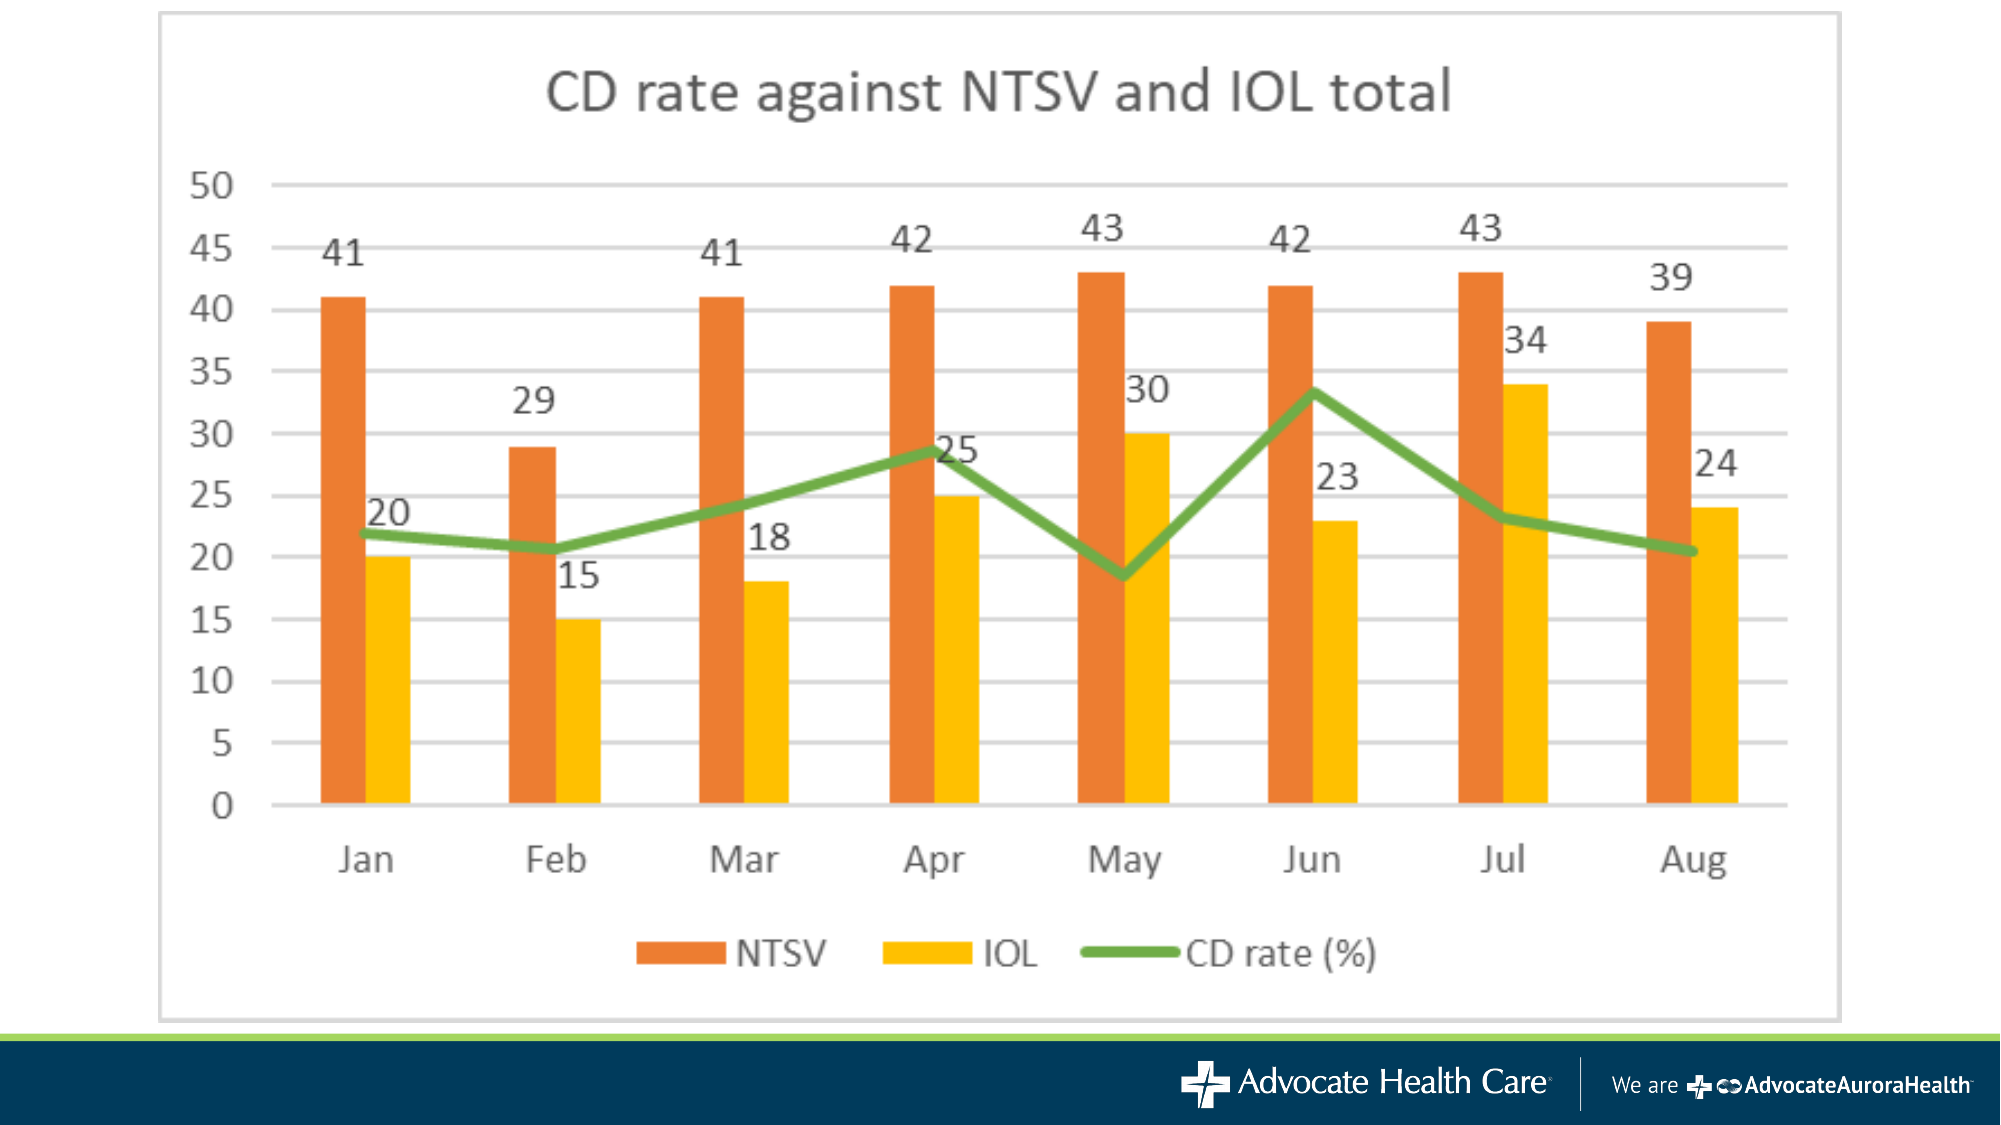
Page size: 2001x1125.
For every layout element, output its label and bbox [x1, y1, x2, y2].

picture [158, 11, 1842, 1023]
picture [1170, 1043, 2000, 1125]
